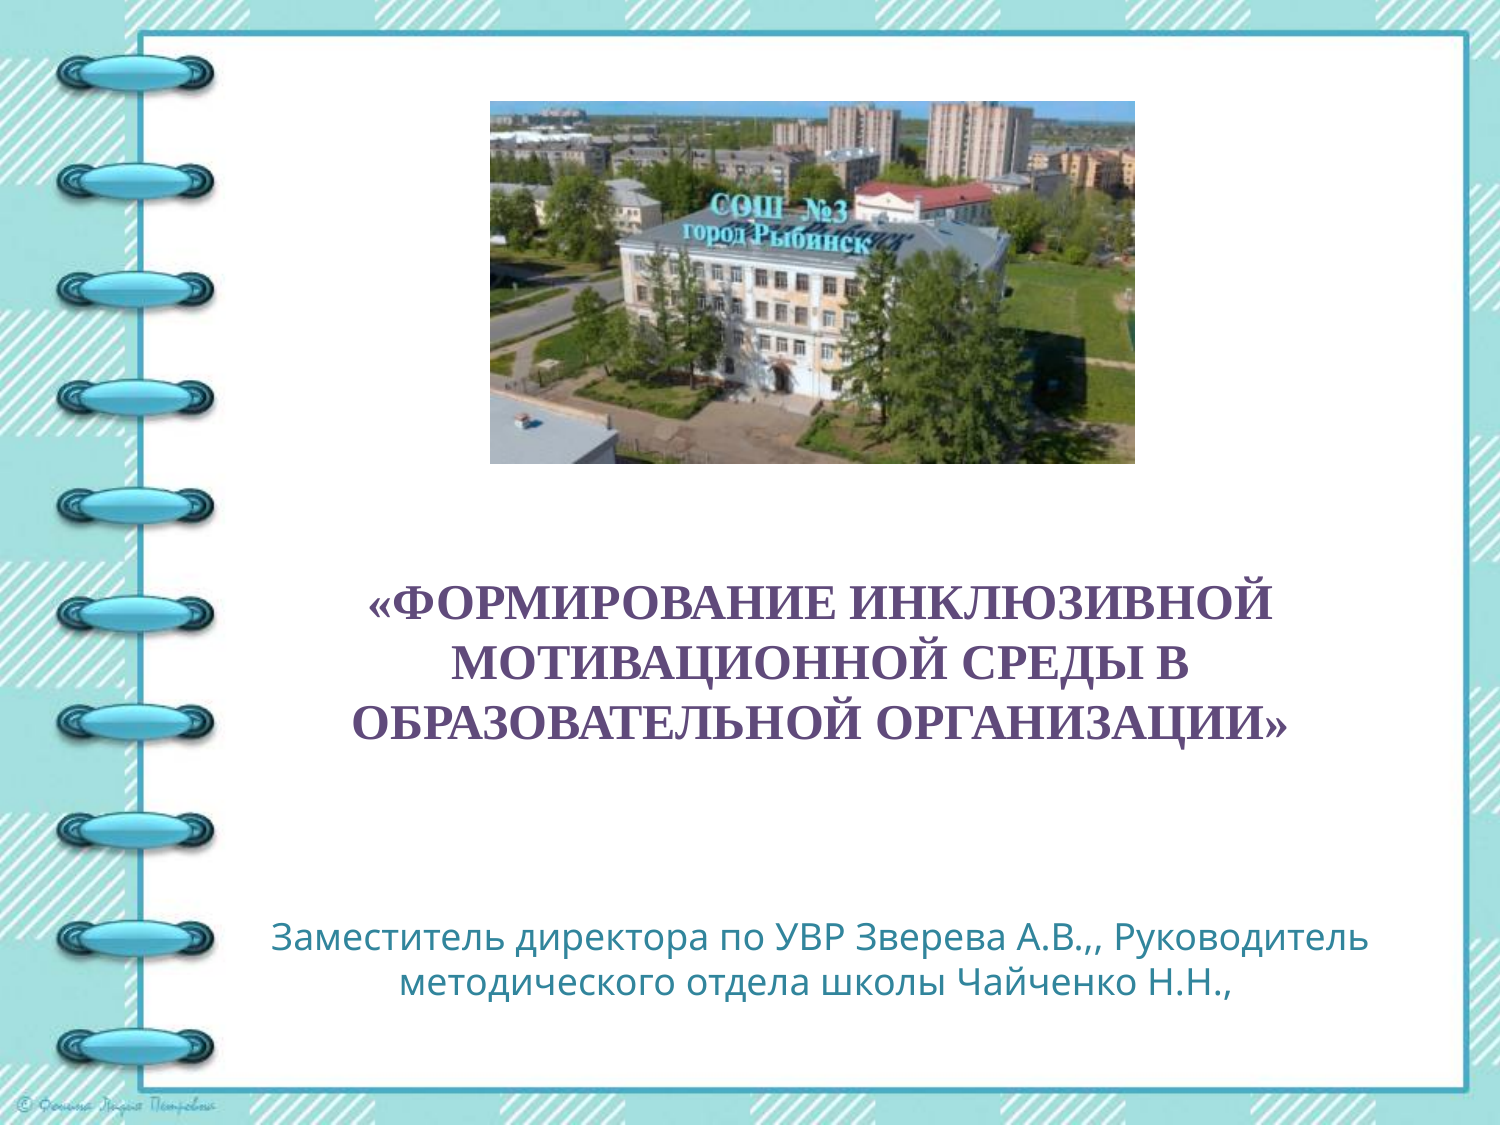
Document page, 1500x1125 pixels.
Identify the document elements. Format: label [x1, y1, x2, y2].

picture [0, 0, 1500, 1125]
text_box [250, 562, 1391, 1012]
